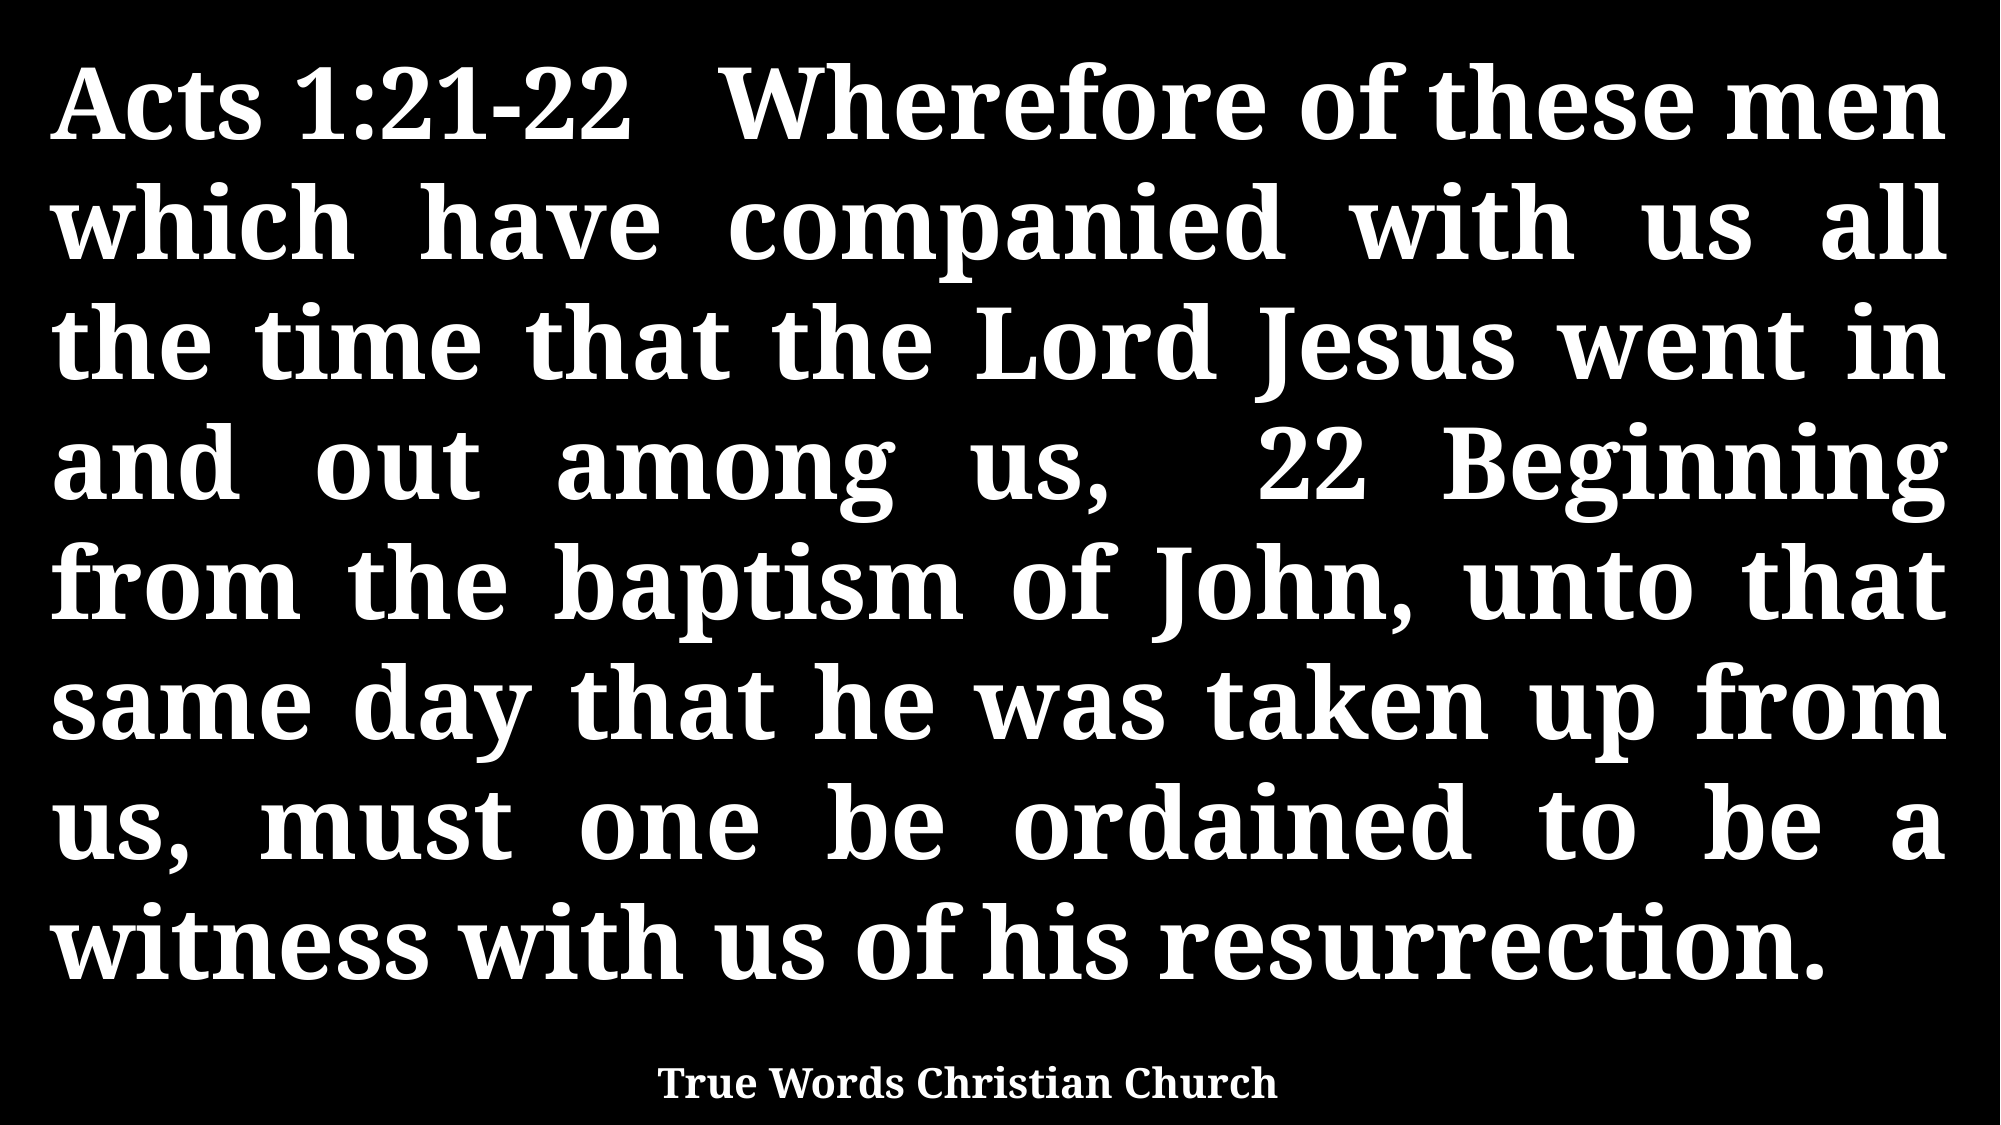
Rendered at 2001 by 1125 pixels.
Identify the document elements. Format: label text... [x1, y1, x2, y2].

text_box Acts 1:21-22 Wherefore of these men which have companied with us all the time that the Lord Jesus went in and out among us, 22 Beginning from the baptism of John, unto that same day that he was taken up from us, must one be ordained to be a witness with us of his resurrection. [35, 32, 1965, 1007]
text_box True Words Christian Church [642, 1049, 1294, 1114]
